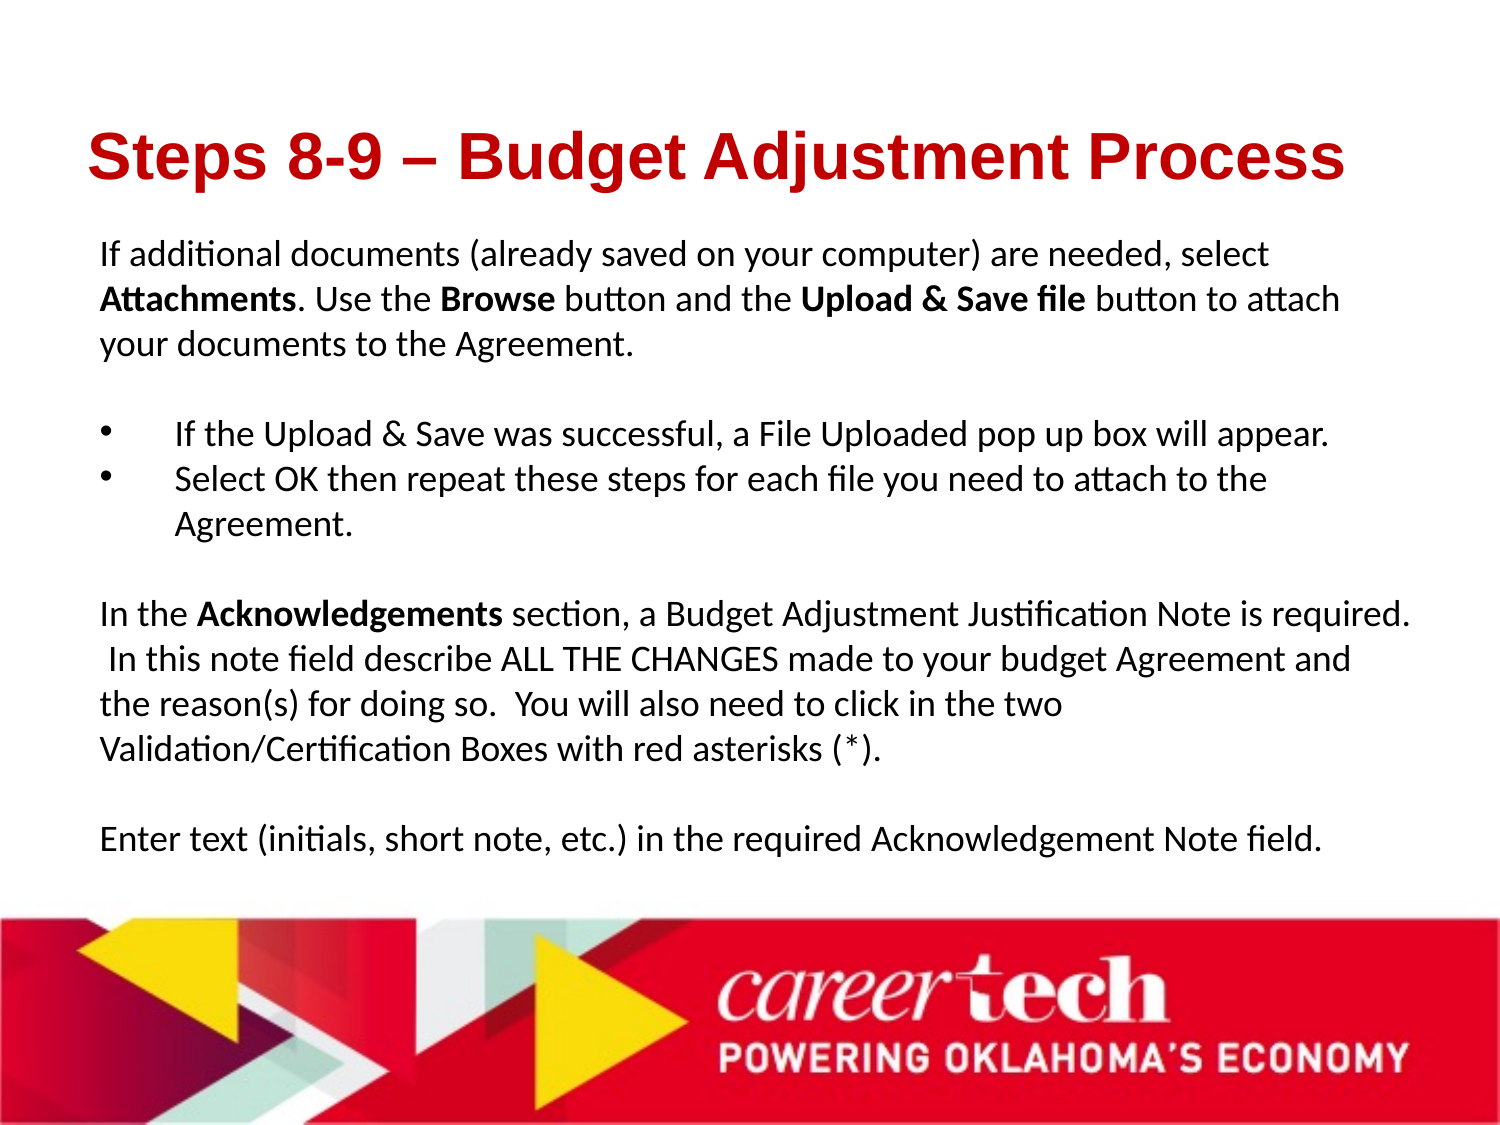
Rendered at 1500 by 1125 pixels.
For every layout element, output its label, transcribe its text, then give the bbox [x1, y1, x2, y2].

list If additional documents (already saved on your computer) are needed, select Attachments. Use the Browse button and the Upload & Save file button to attach your documents to the Agreement. If the Upload & Save was successful, a File Uploaded pop up box will appear. Select OK then repeat these steps for each file you need to attach to the Agreement. In the Acknowledgements section, a Budget Adjustment Justification Note is required. In this note field describe ALL THE CHANGES made to your budget Agreement and the reason(s) for doing so. You will also need to click in the two Validation/Certification Boxes with red asterisks (*). Enter text (initials, short note, etc.) in the required Acknowledgement Note field. [99, 228, 1413, 900]
title Steps 8-9 – Budget Adjustment Process [87, 112, 1413, 209]
